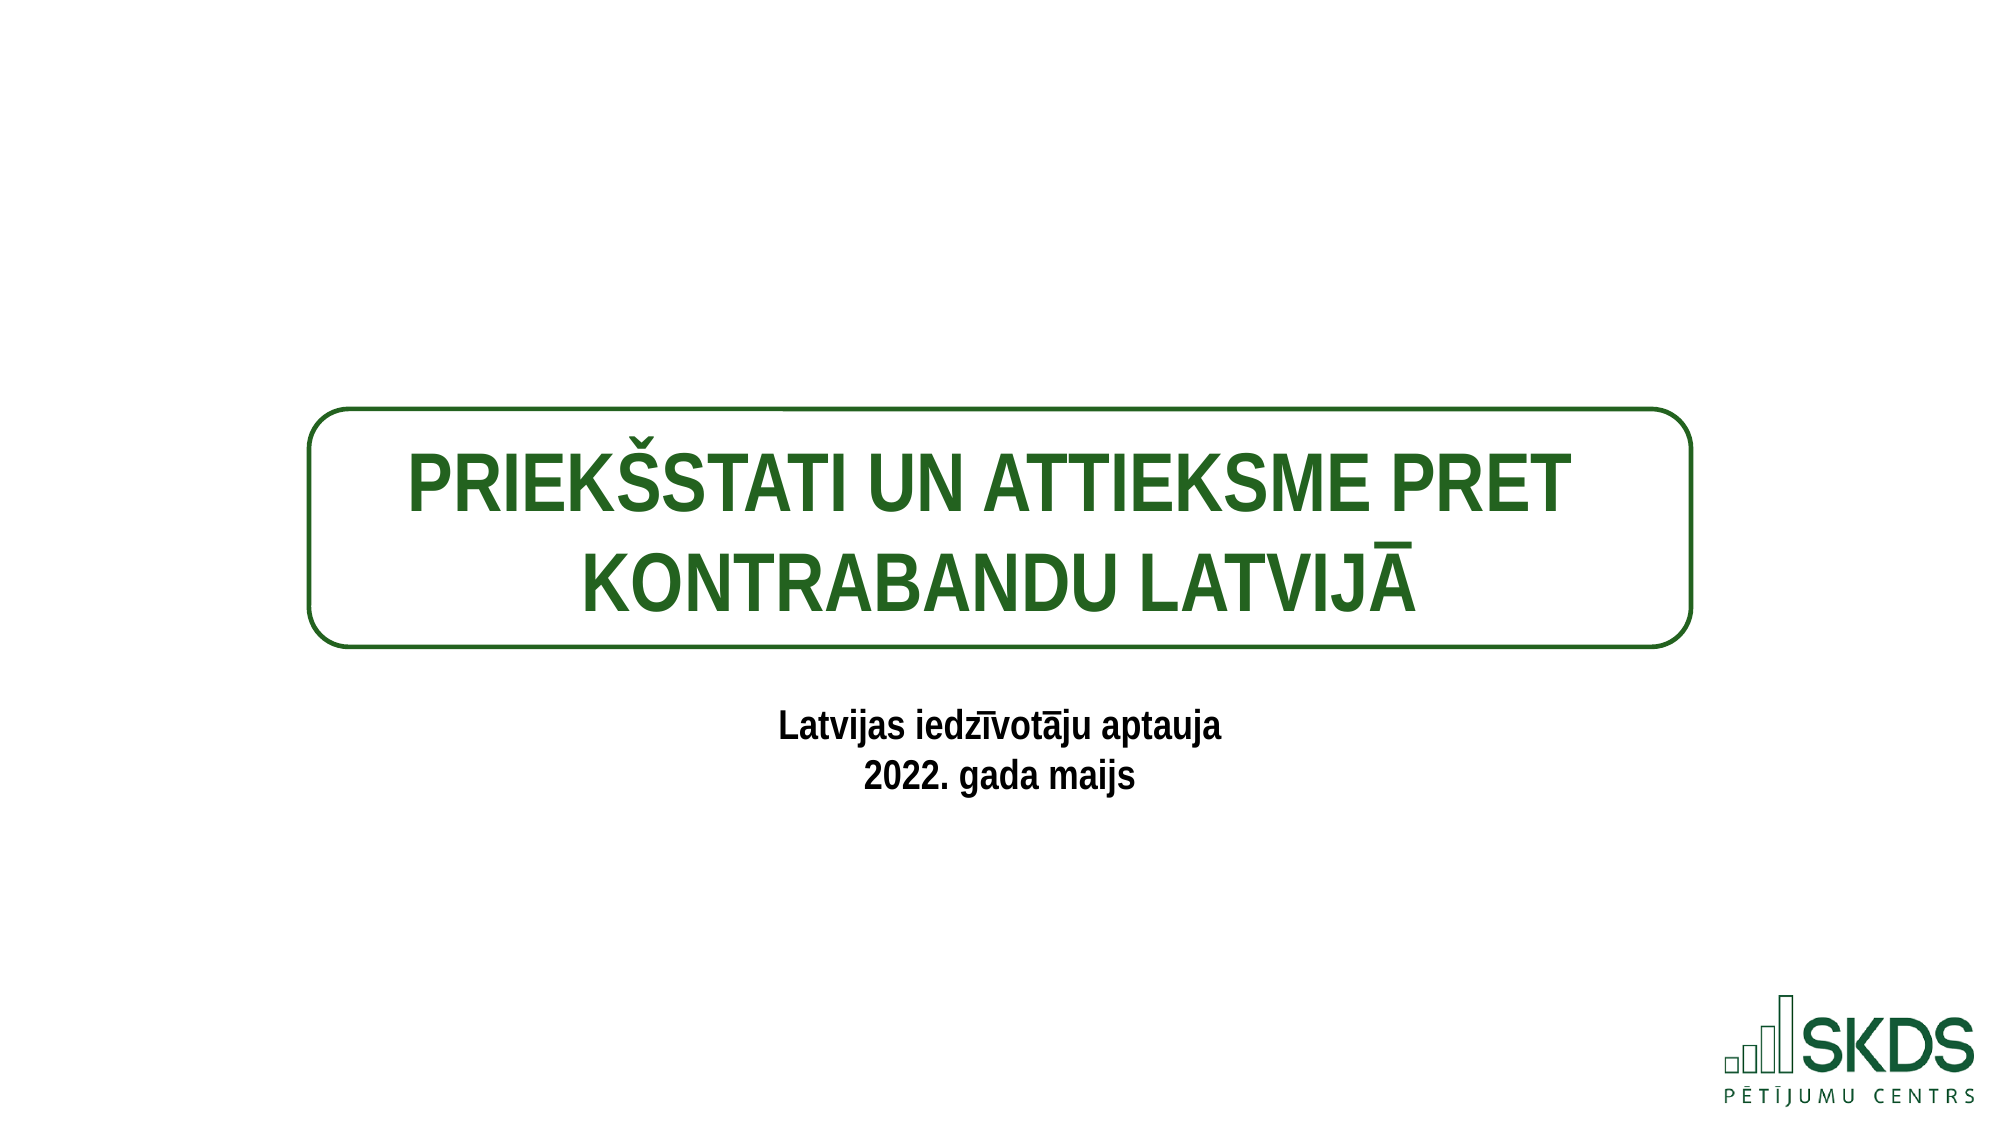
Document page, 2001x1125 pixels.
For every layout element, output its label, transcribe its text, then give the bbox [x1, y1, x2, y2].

text_box Latvijas iedzīvotāju aptauja 2022. gada maijs [762, 690, 1237, 806]
text_box PRIEKŠSTATI UN ATTIEKSME PRET KONTRABANDU LATVIJĀ [308, 408, 1692, 647]
picture [1723, 995, 1981, 1109]
